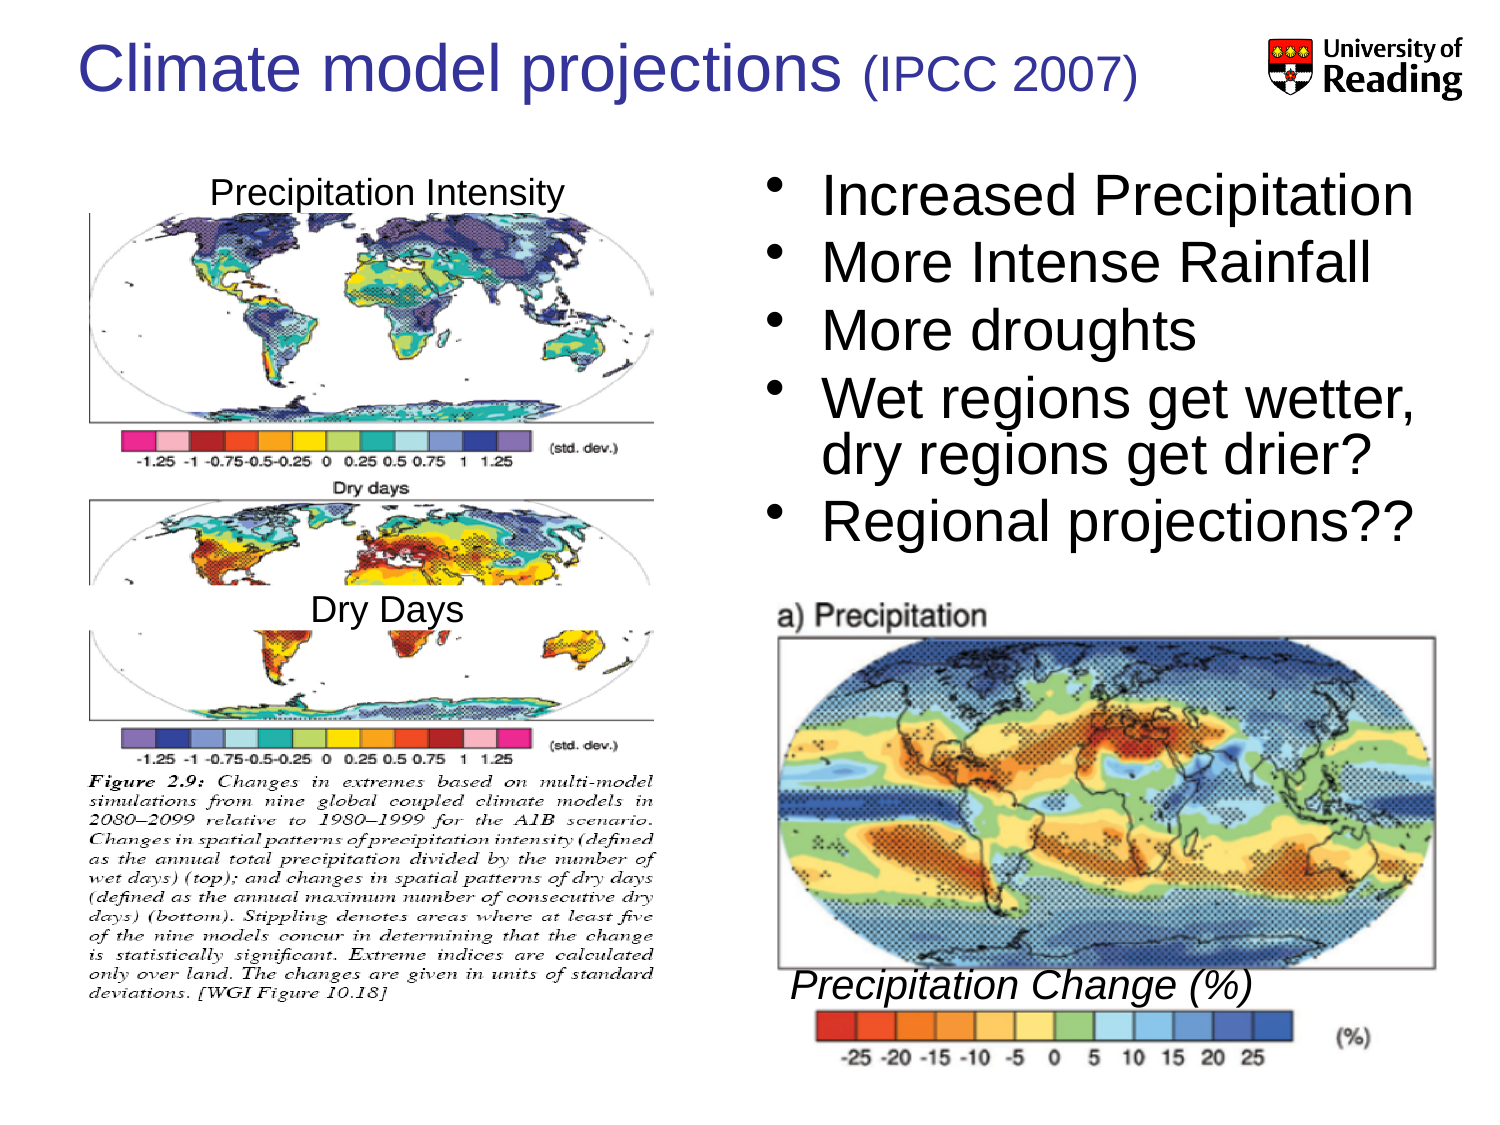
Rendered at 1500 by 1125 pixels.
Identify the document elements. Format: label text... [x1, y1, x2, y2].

picture [749, 595, 1438, 1076]
picture [1268, 37, 1463, 101]
text_box Climate model projections (IPCC 2007) [62, 17, 1200, 113]
list Increased Precipitation More Intense Rainfall More droughts Wet regions get wetter, dry regions get drier? Regional projections?? [750, 162, 1438, 481]
picture [64, 162, 701, 1013]
